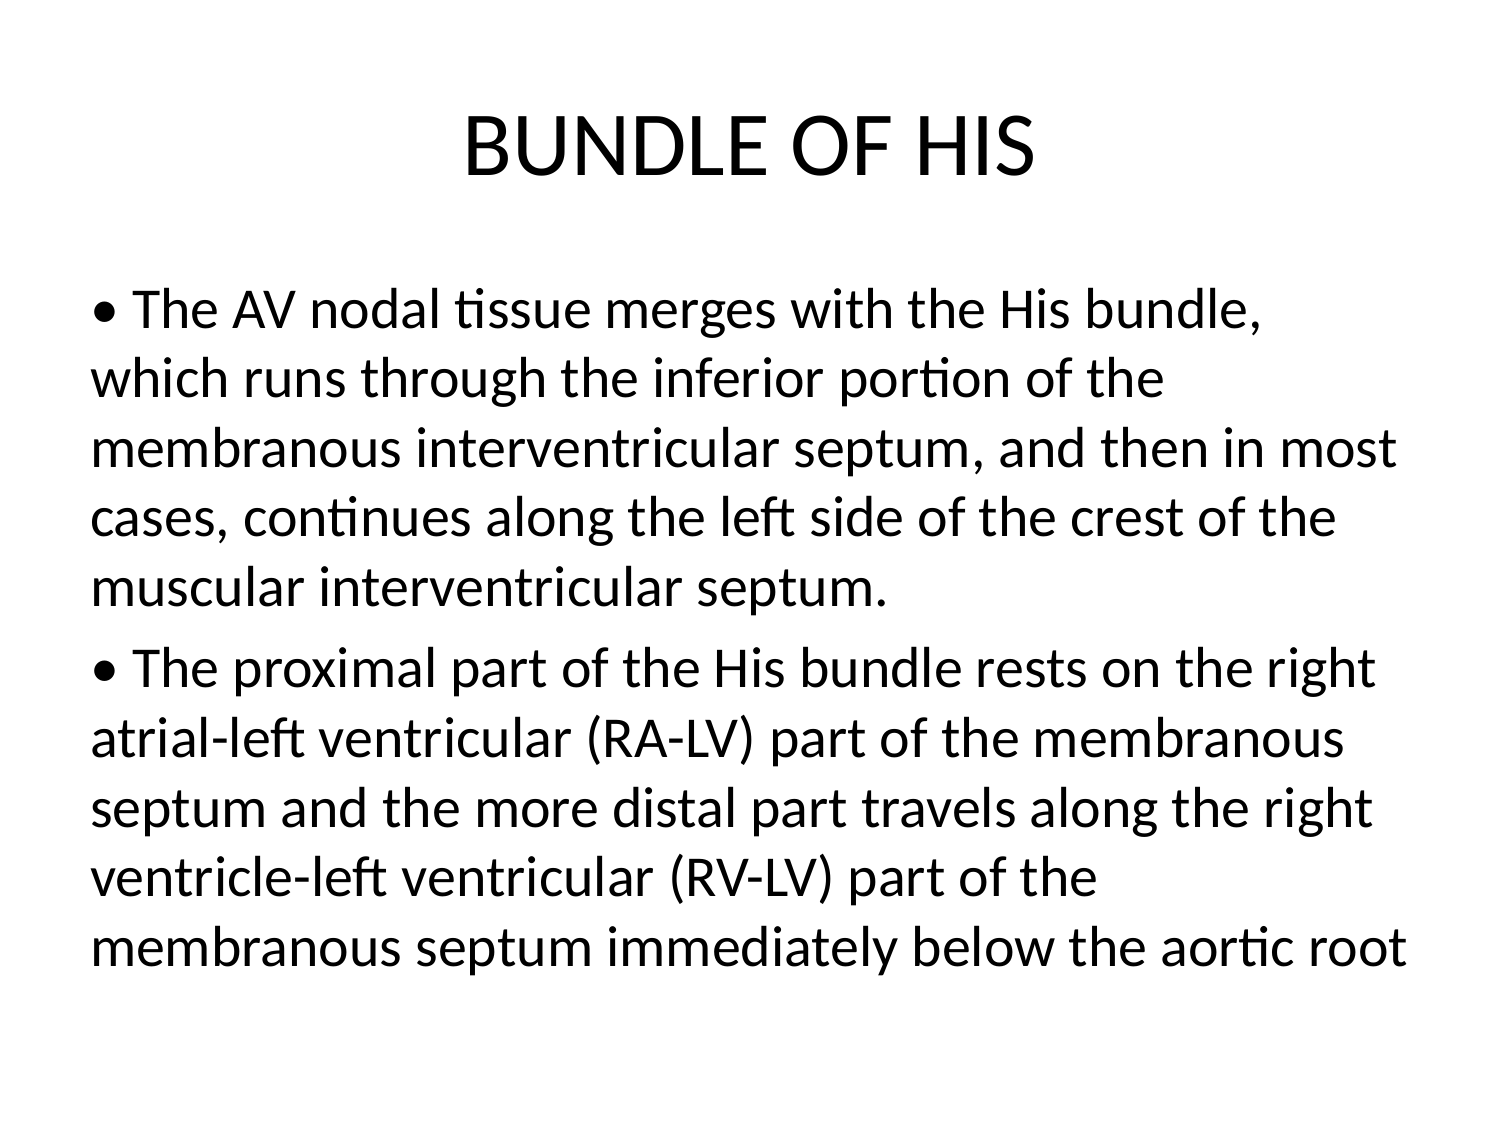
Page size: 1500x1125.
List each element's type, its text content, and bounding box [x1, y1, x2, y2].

title BUNDLE OF HIS [75, 45, 1425, 233]
list • The AV nodal tissue merges with the His bundle, which runs through the inferior portion of the membranous interventricular septum, and then in most cases, continues along the left side of the crest of the muscular interventricular septum. • The proximal part of the His bundle rests on the right atrial-left ventricular (RA-LV) part of the membranous septum and the more distal part travels along the right ventricle-left ventricular (RV-LV) part of the membranous septum immediately below the aortic root [75, 262, 1425, 1005]
